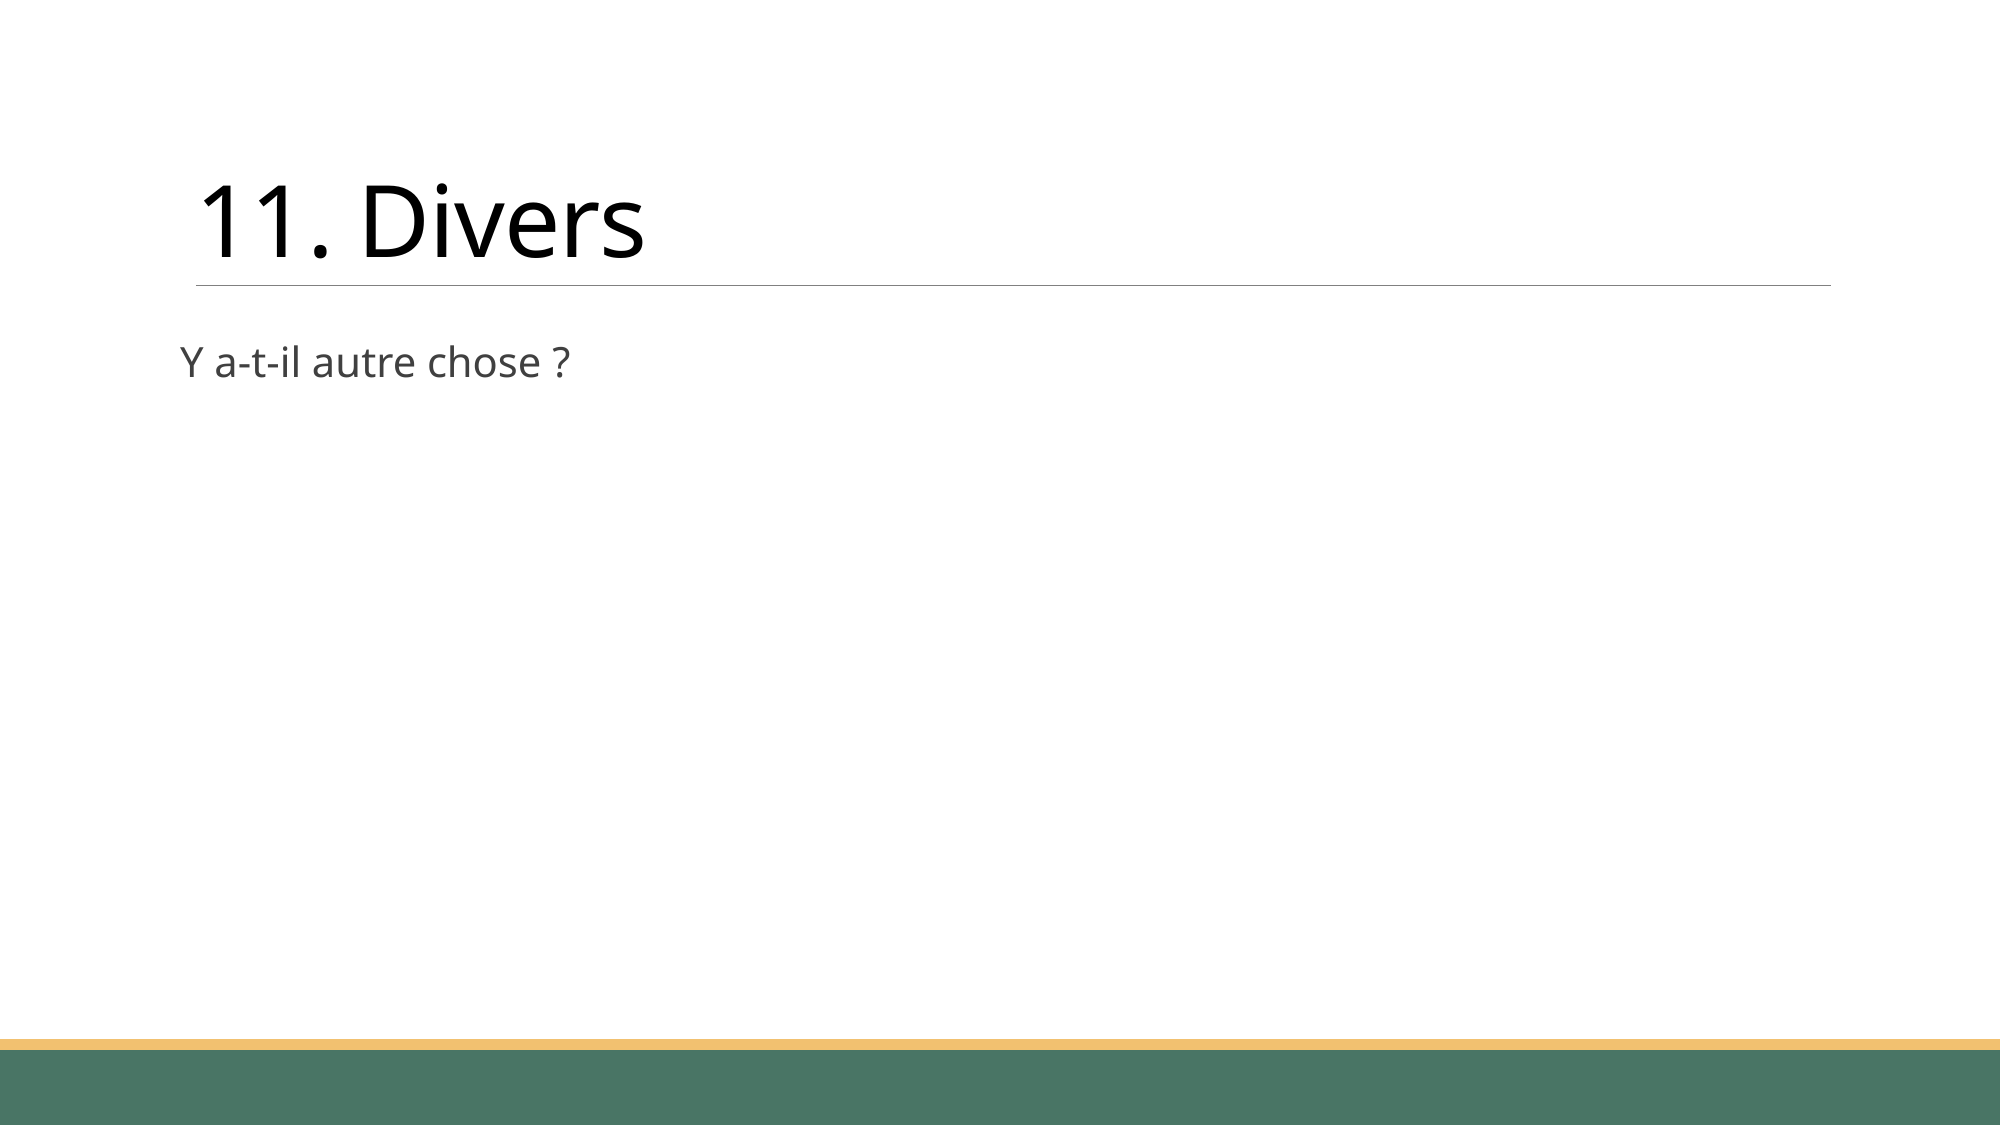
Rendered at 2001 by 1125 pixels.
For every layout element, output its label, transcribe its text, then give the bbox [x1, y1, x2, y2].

list Y a-t-il autre chose ? [180, 302, 1830, 963]
title 11. Divers [180, 47, 1830, 285]
